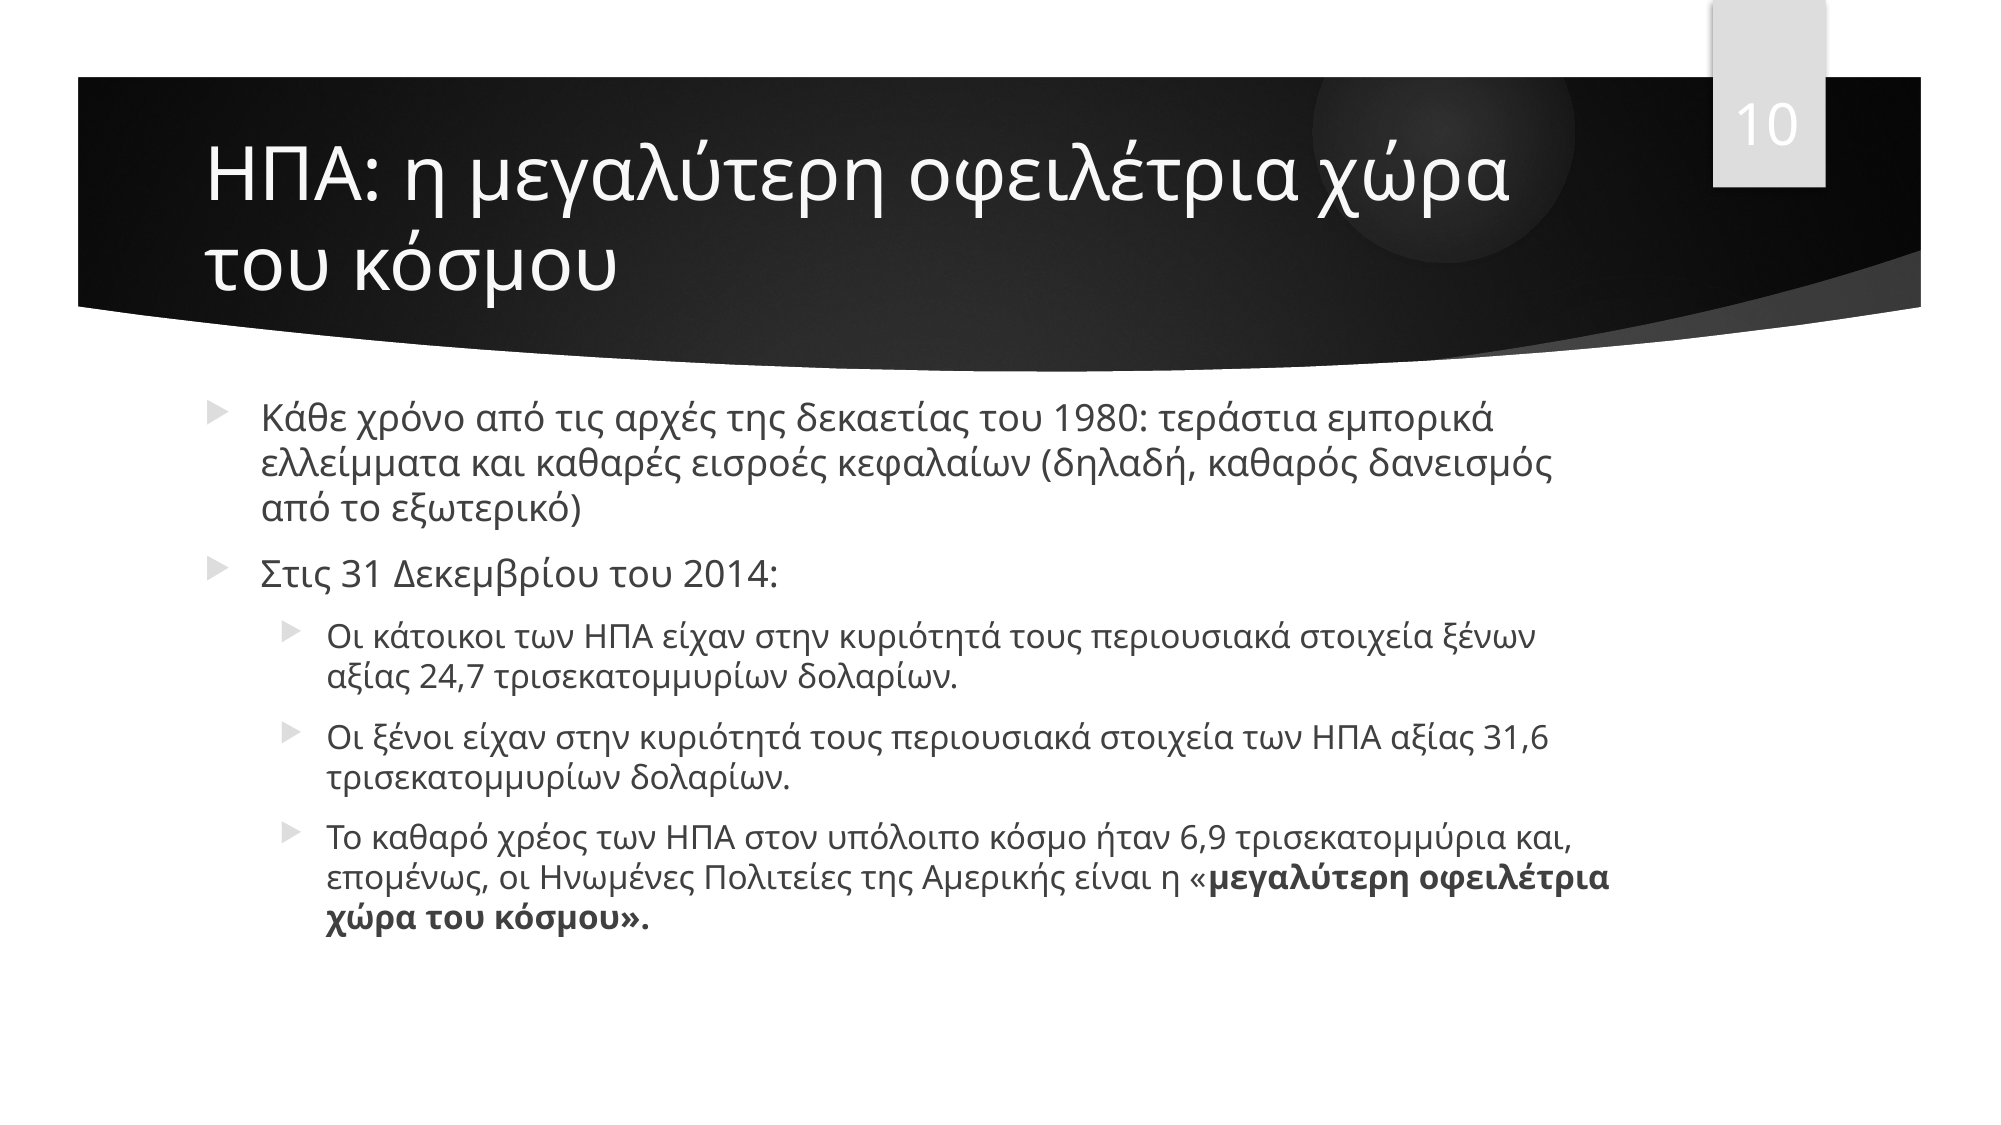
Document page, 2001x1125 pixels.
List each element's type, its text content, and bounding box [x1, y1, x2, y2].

list Κάθε χρόνο από τις αρχές της δεκαετίας του 1980: τεράστια εμπορικά ελλείμματα και καθαρές εισροές κεφαλαίων (δηλαδή, καθαρός δανεισμός από το εξωτερικό) Στις 31 Δεκεμβρίου του 2014: Οι κάτοικοι των ΗΠΑ είχαν στην κυριότητά τους περιουσιακά στοιχεία ξένων αξίας 24,7 τρισεκατομμυρίων δολαρίων. Οι ξένοι είχαν στην κυριότητά τους περιουσιακά στοιχεία των ΗΠΑ αξίας 31,6 τρισεκατομμυρίων δολαρίων. Το καθαρό χρέος των ΗΠΑ στον υπόλοιπο κόσμο ήταν 6,9 τρισεκατομμύρια και, επομένως, οι Ηνωμένες Πολιτείες της Αμερικής είναι η «μεγαλύτερη οφειλέτρια χώρα του κόσμου». [189, 386, 1627, 1079]
title ΗΠΑ: η μεγαλύτερη οφειλέτρια χώρα του κόσμου [189, 155, 1627, 275]
slide_number 10 [1698, 48, 1836, 175]
